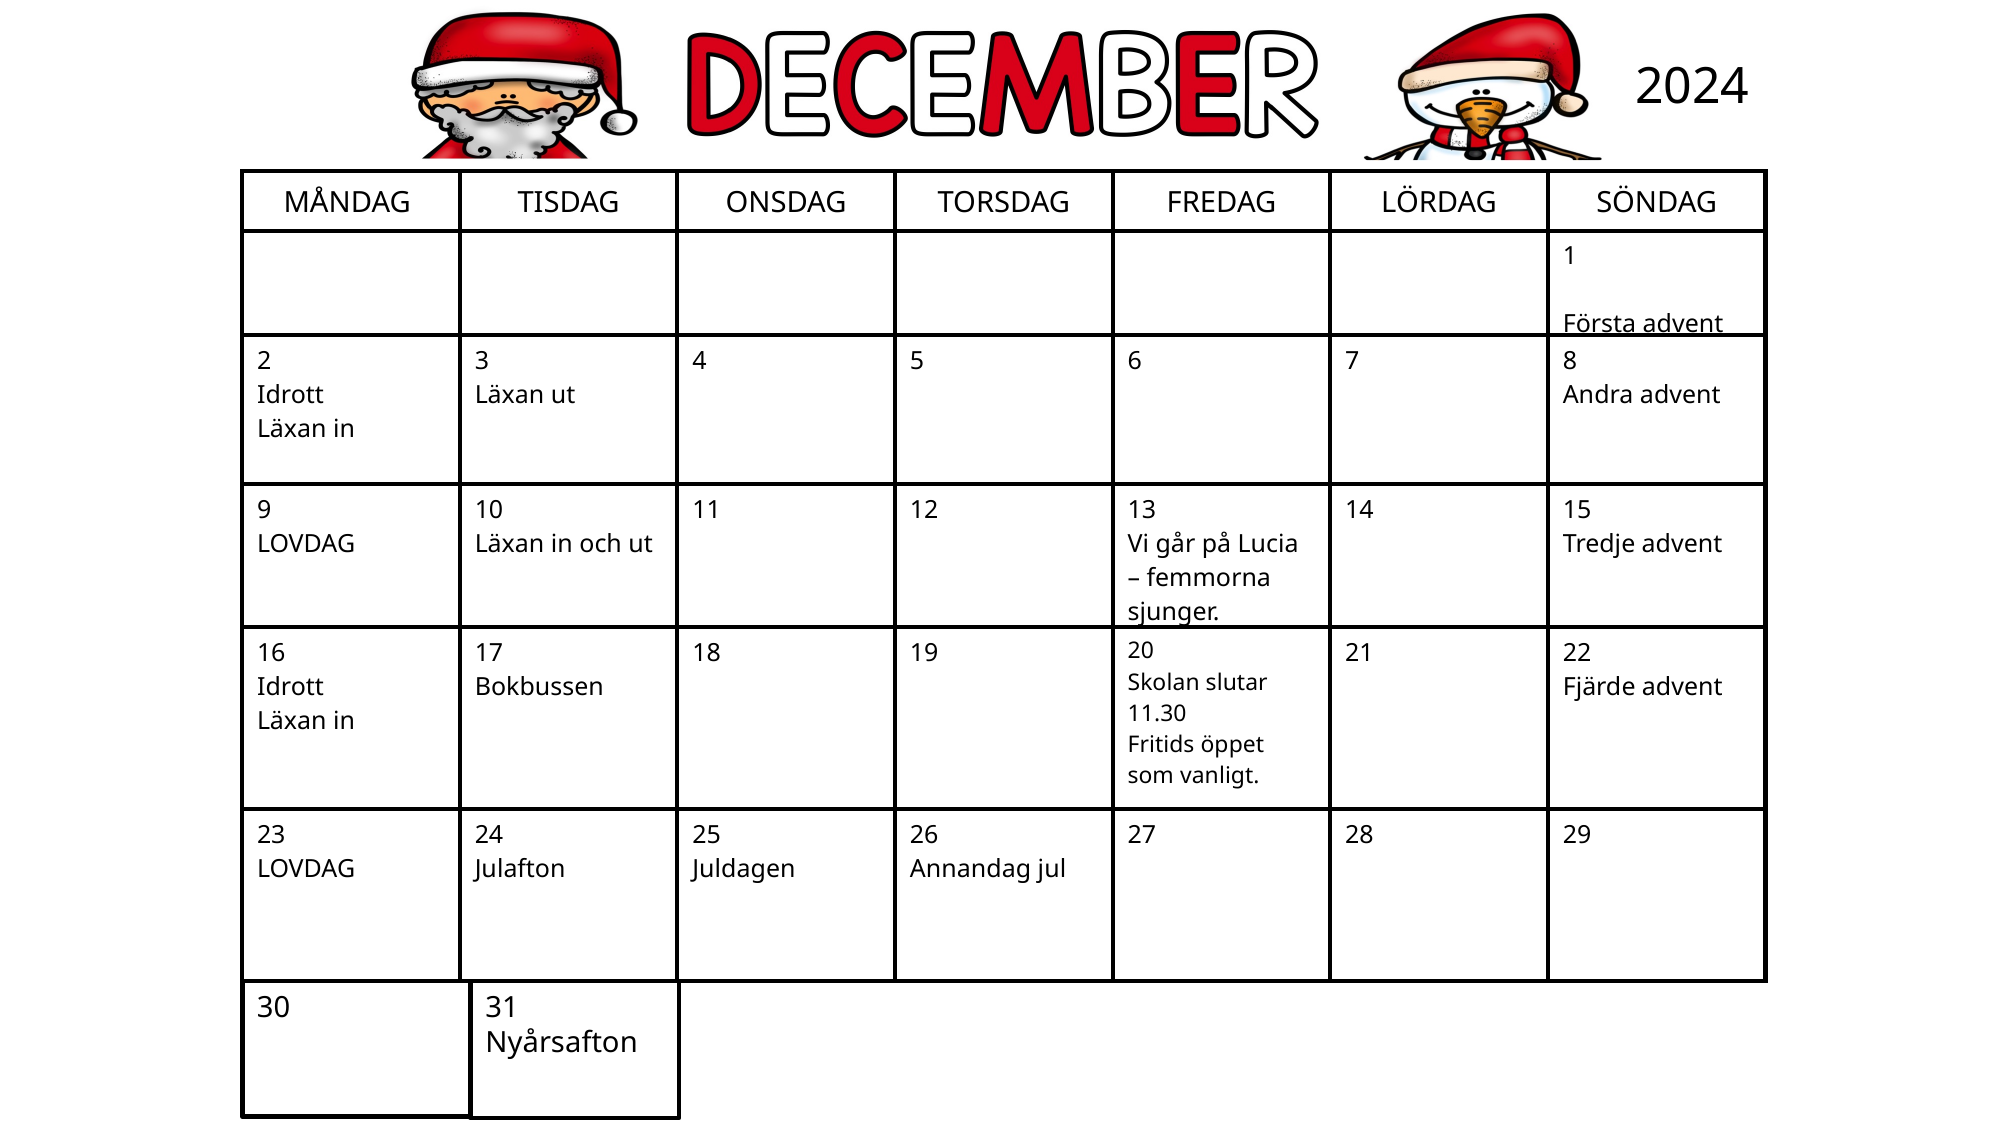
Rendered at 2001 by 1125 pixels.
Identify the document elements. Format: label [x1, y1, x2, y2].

text_box [186, 0, 1813, 1125]
